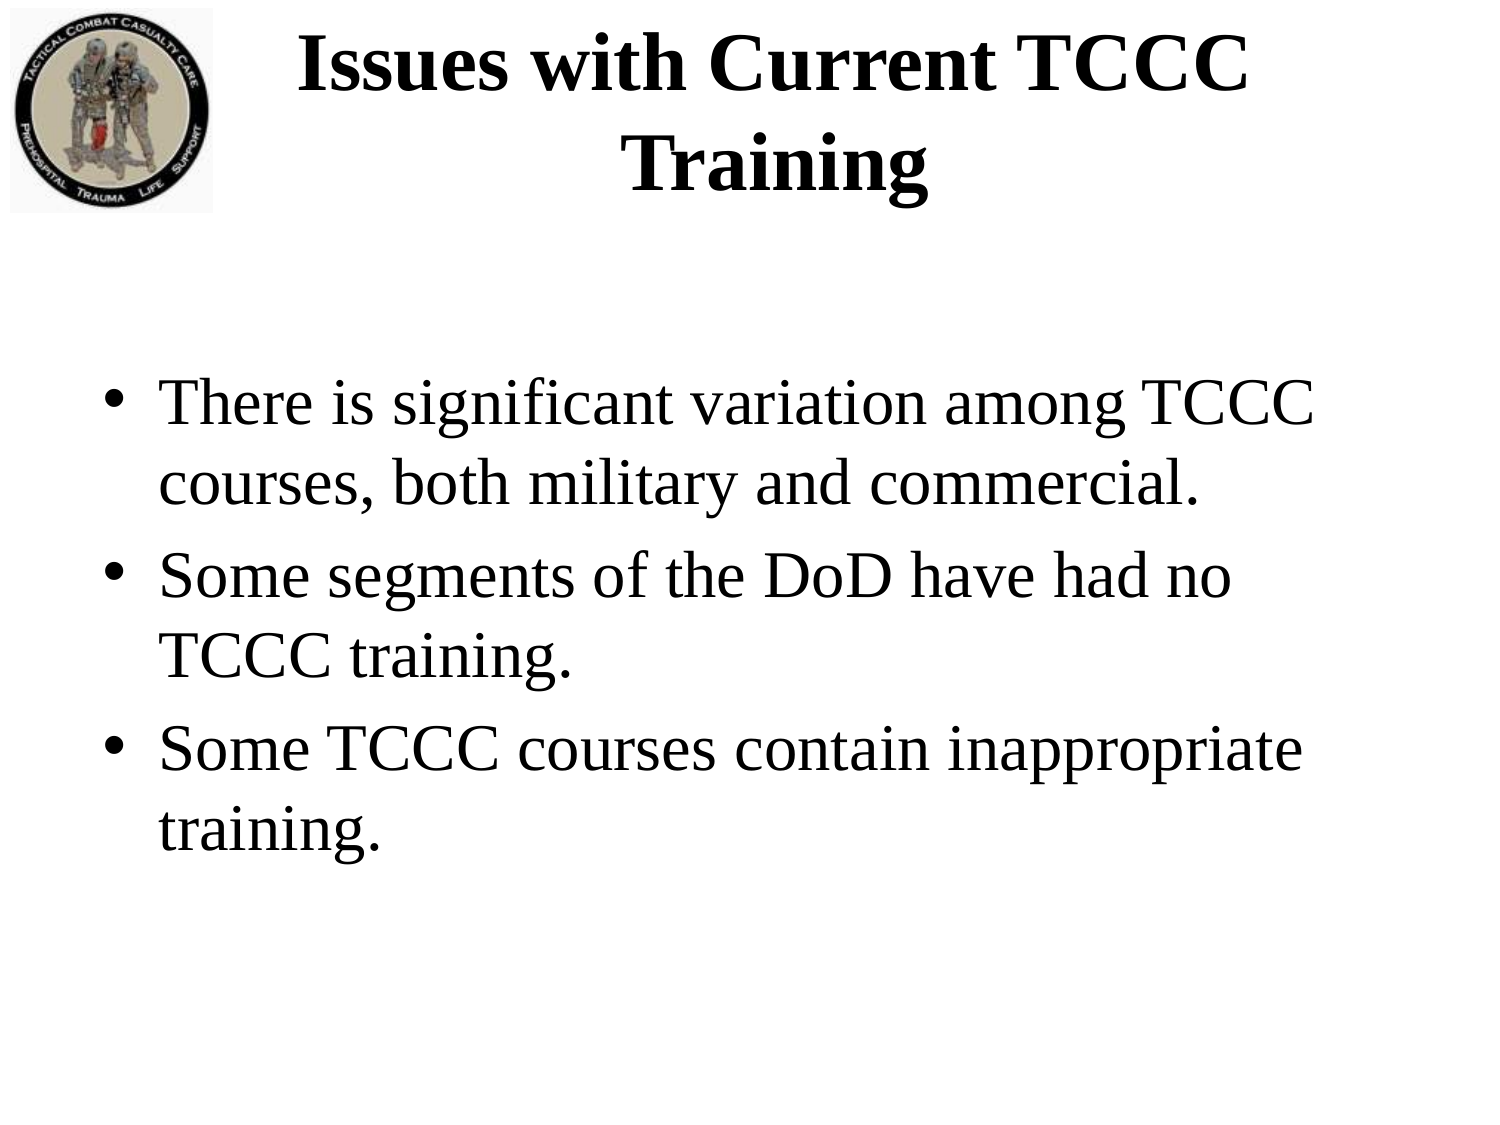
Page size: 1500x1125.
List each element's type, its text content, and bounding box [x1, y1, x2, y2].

list There is significant variation among TCCC courses, both military and commercial. Some segments of the DoD have had no TCCC training. Some TCCC courses contain inappropriate training. [87, 349, 1438, 938]
picture [10, 8, 213, 213]
text_box Issues with Current TCCC Training [275, 0, 1275, 215]
